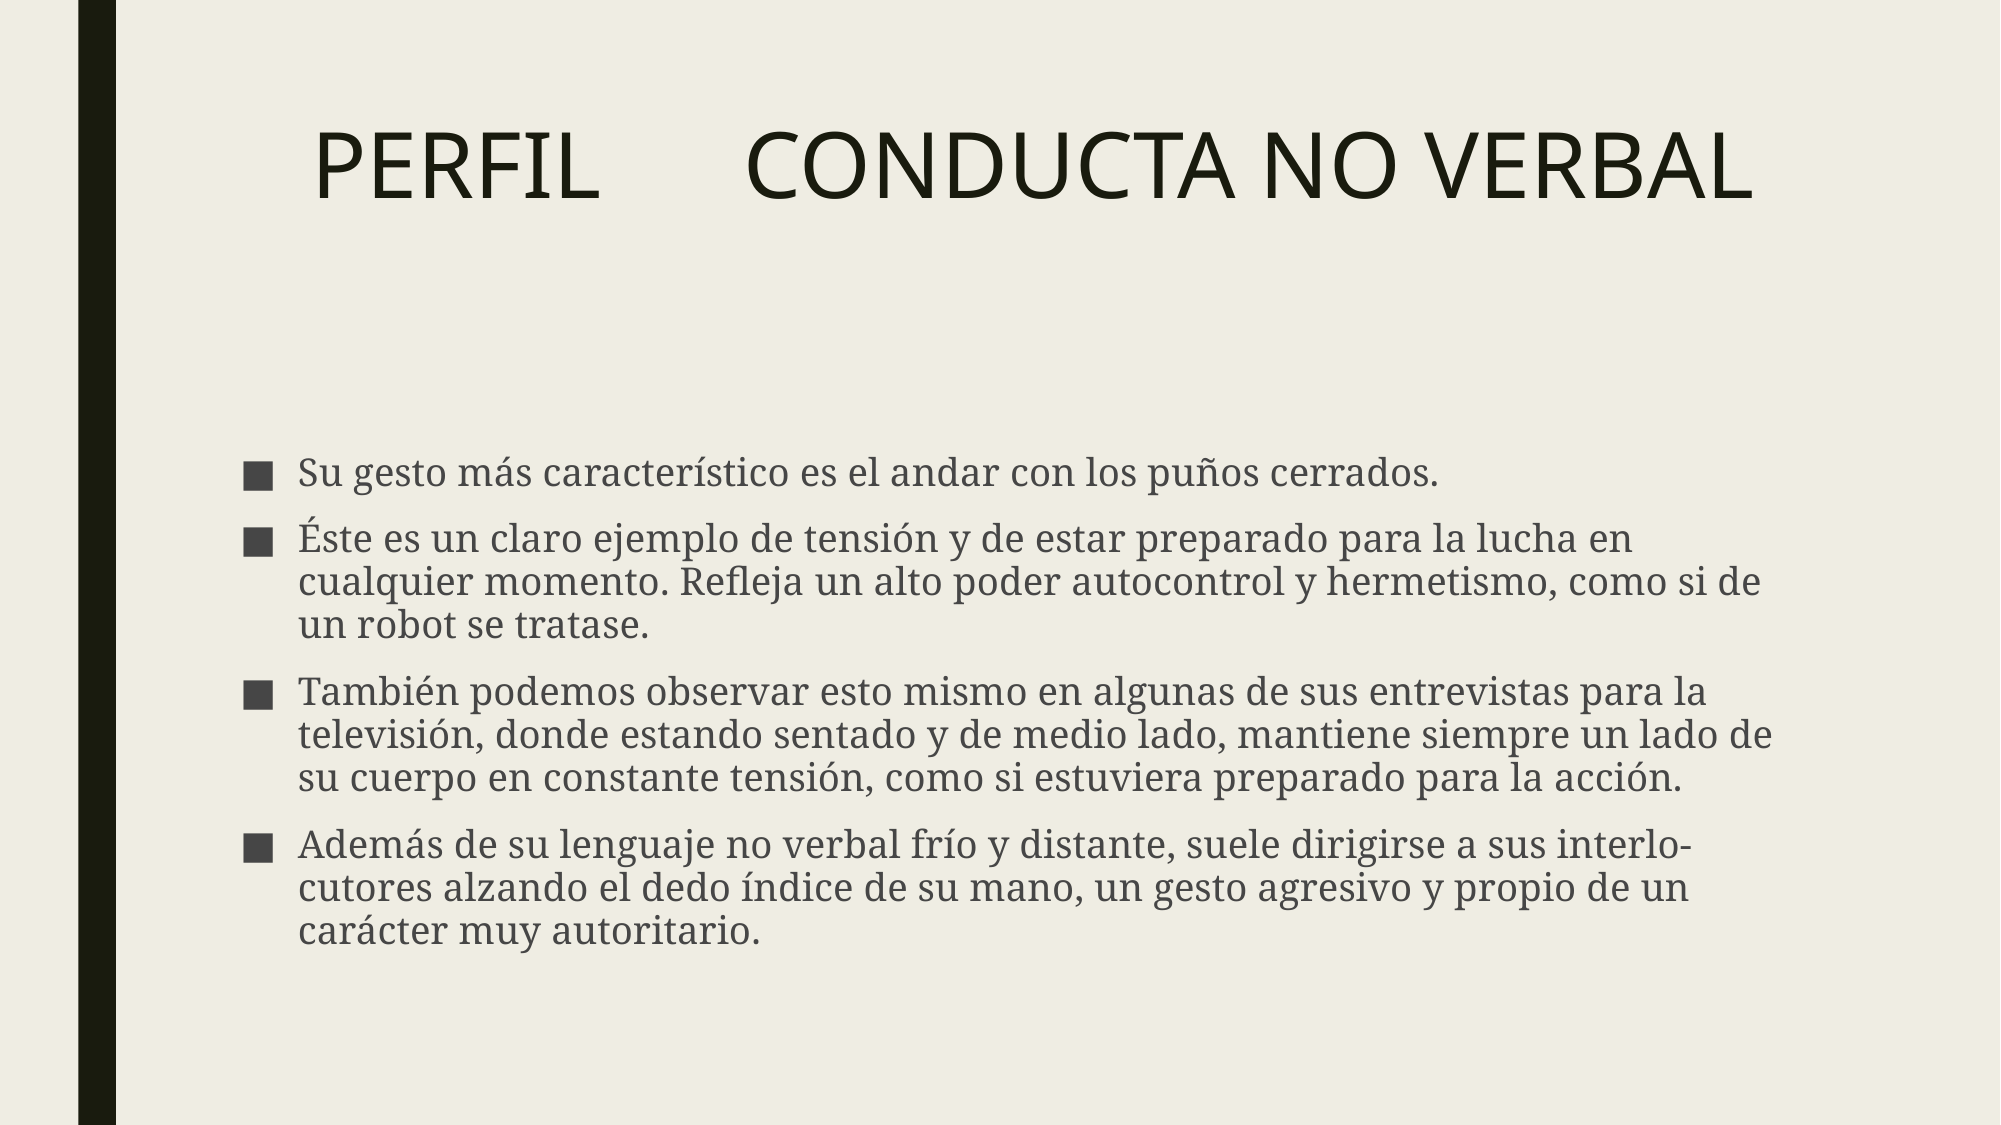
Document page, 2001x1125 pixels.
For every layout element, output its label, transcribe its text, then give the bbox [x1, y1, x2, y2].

list Su gesto más característico es el andar con los puños cerrados. Éste es un claro ejemplo de tensión y de estar preparado para la lucha en cualquier momento. Refleja un alto poder autocontrol y hermetismo, como si de un robot se tratase. También podemos observar esto mismo en algunas de sus entrevistas para la televisión, donde estando sentado y de medio lado, mantiene siempre un lado de su cuerpo en constante tensión, como si estuviera preparado para la acción. Además de su lenguaje no verbal frío y distante, suele dirigirse a sus interlo- cutores alzando el dedo índice de su mano, un gesto agresivo y propio de un carácter muy autoritario. [225, 375, 1800, 963]
title PERFIL CONDUCTA NO VERBAL [225, 112, 1800, 357]
